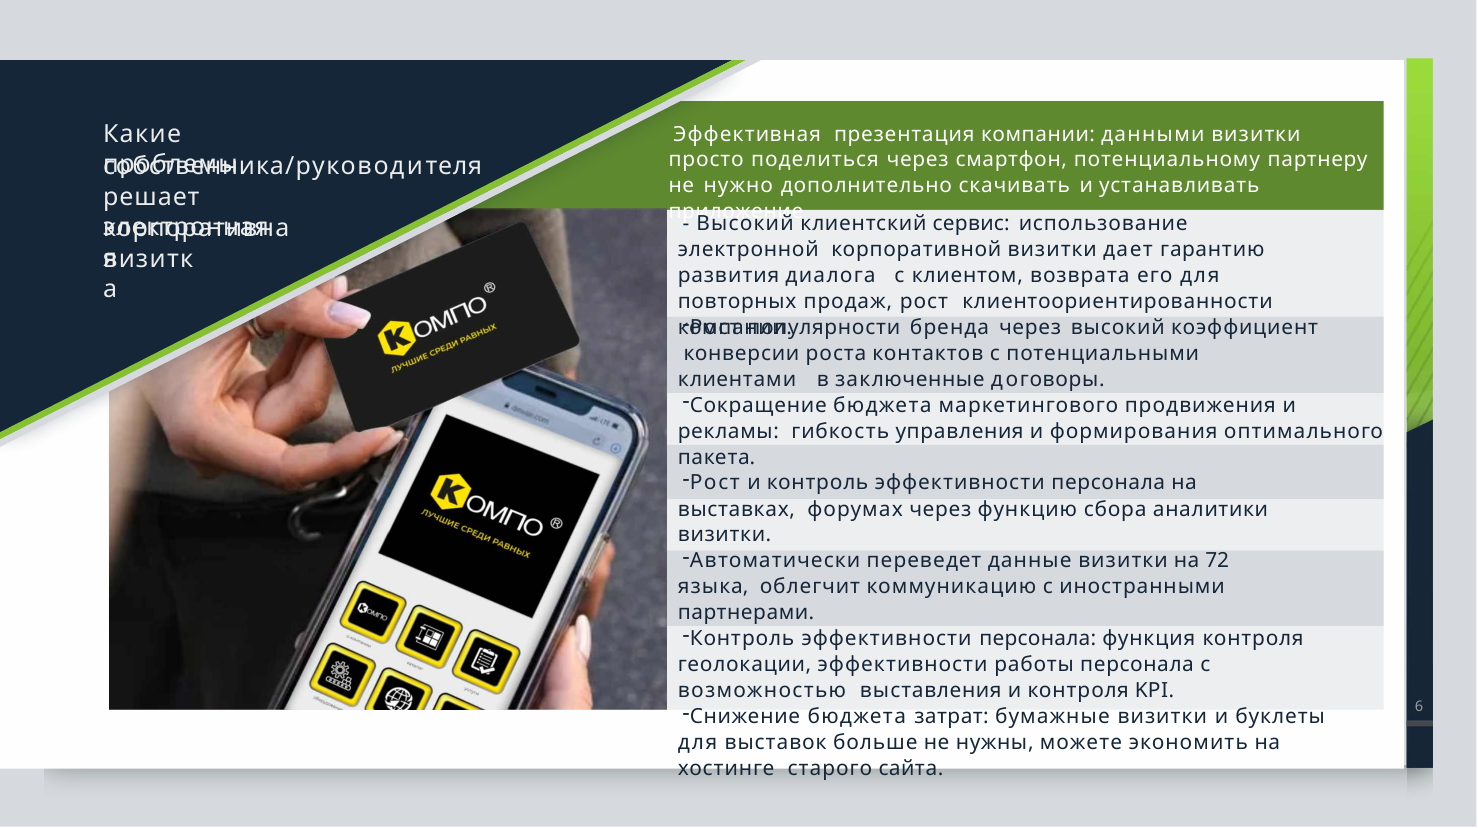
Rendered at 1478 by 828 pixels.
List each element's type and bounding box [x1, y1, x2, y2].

text_box [0, 58, 1433, 826]
text_box [0, 59, 791, 488]
